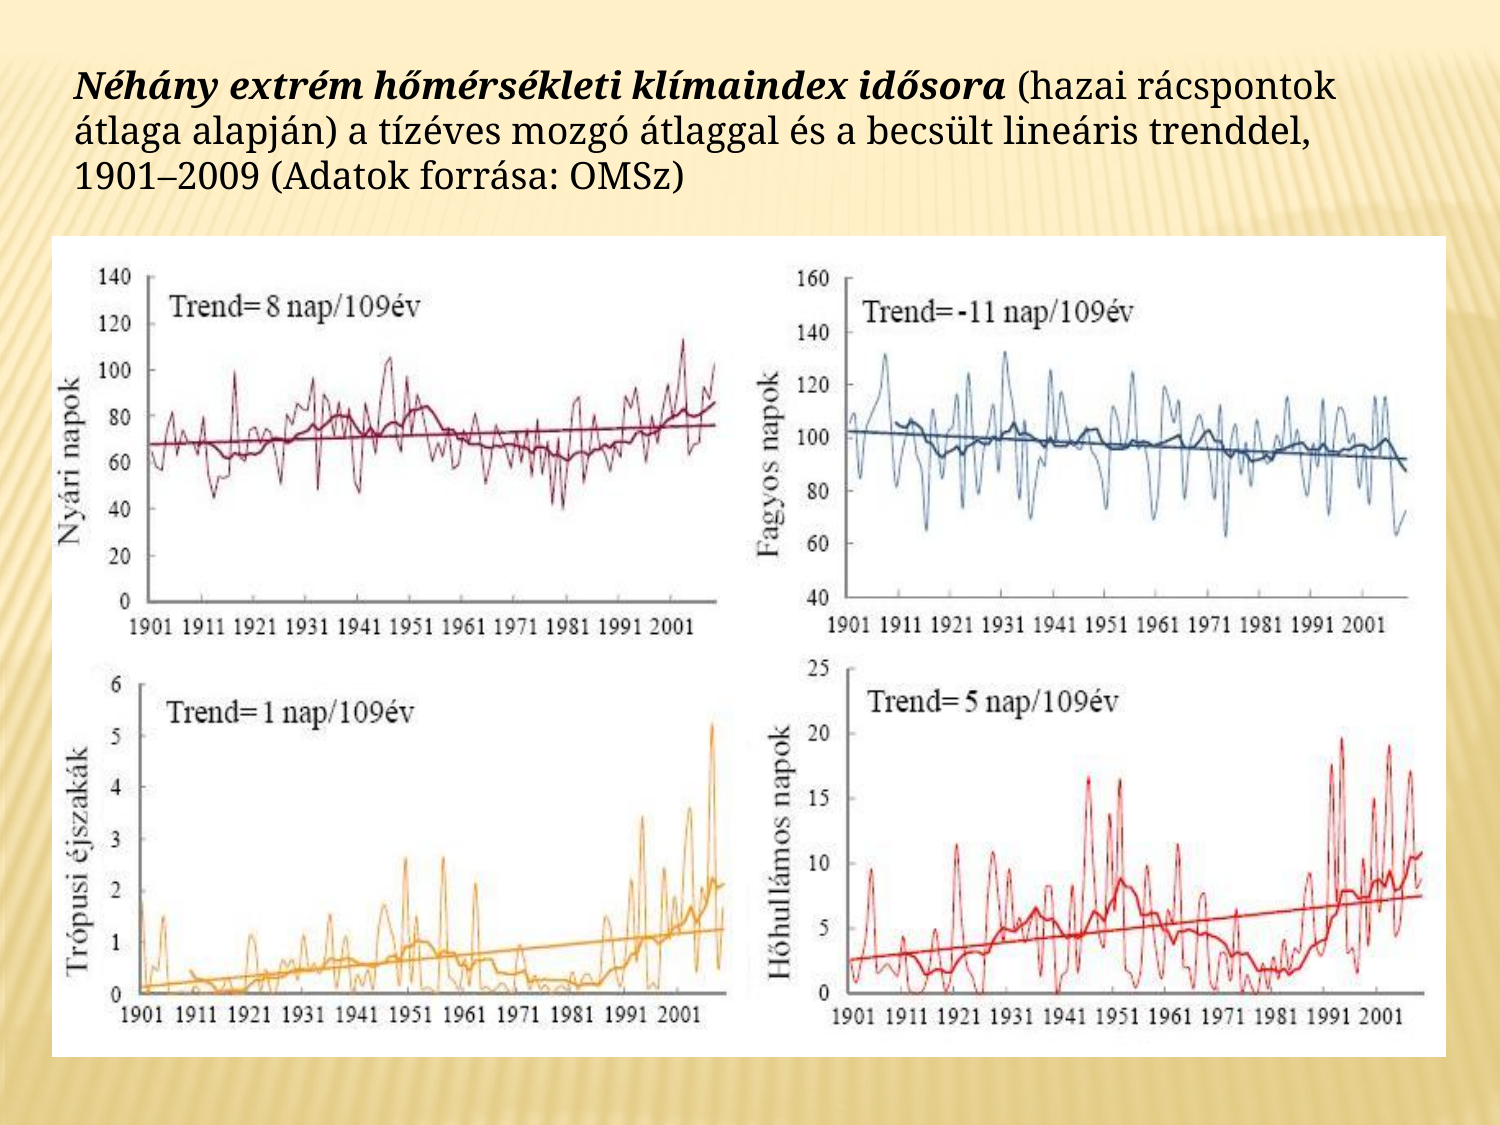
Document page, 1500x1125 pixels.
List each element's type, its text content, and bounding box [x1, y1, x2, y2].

text_box Néhány extrém hőmérsékleti klímaindex idősora (hazai rácspontok átlaga alapján) a tízéves mozgó átlaggal és a becsült lineáris trenddel, 1901–2009 (Adatok forrása: OMSz) [59, 54, 1423, 205]
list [51, 236, 1446, 1058]
